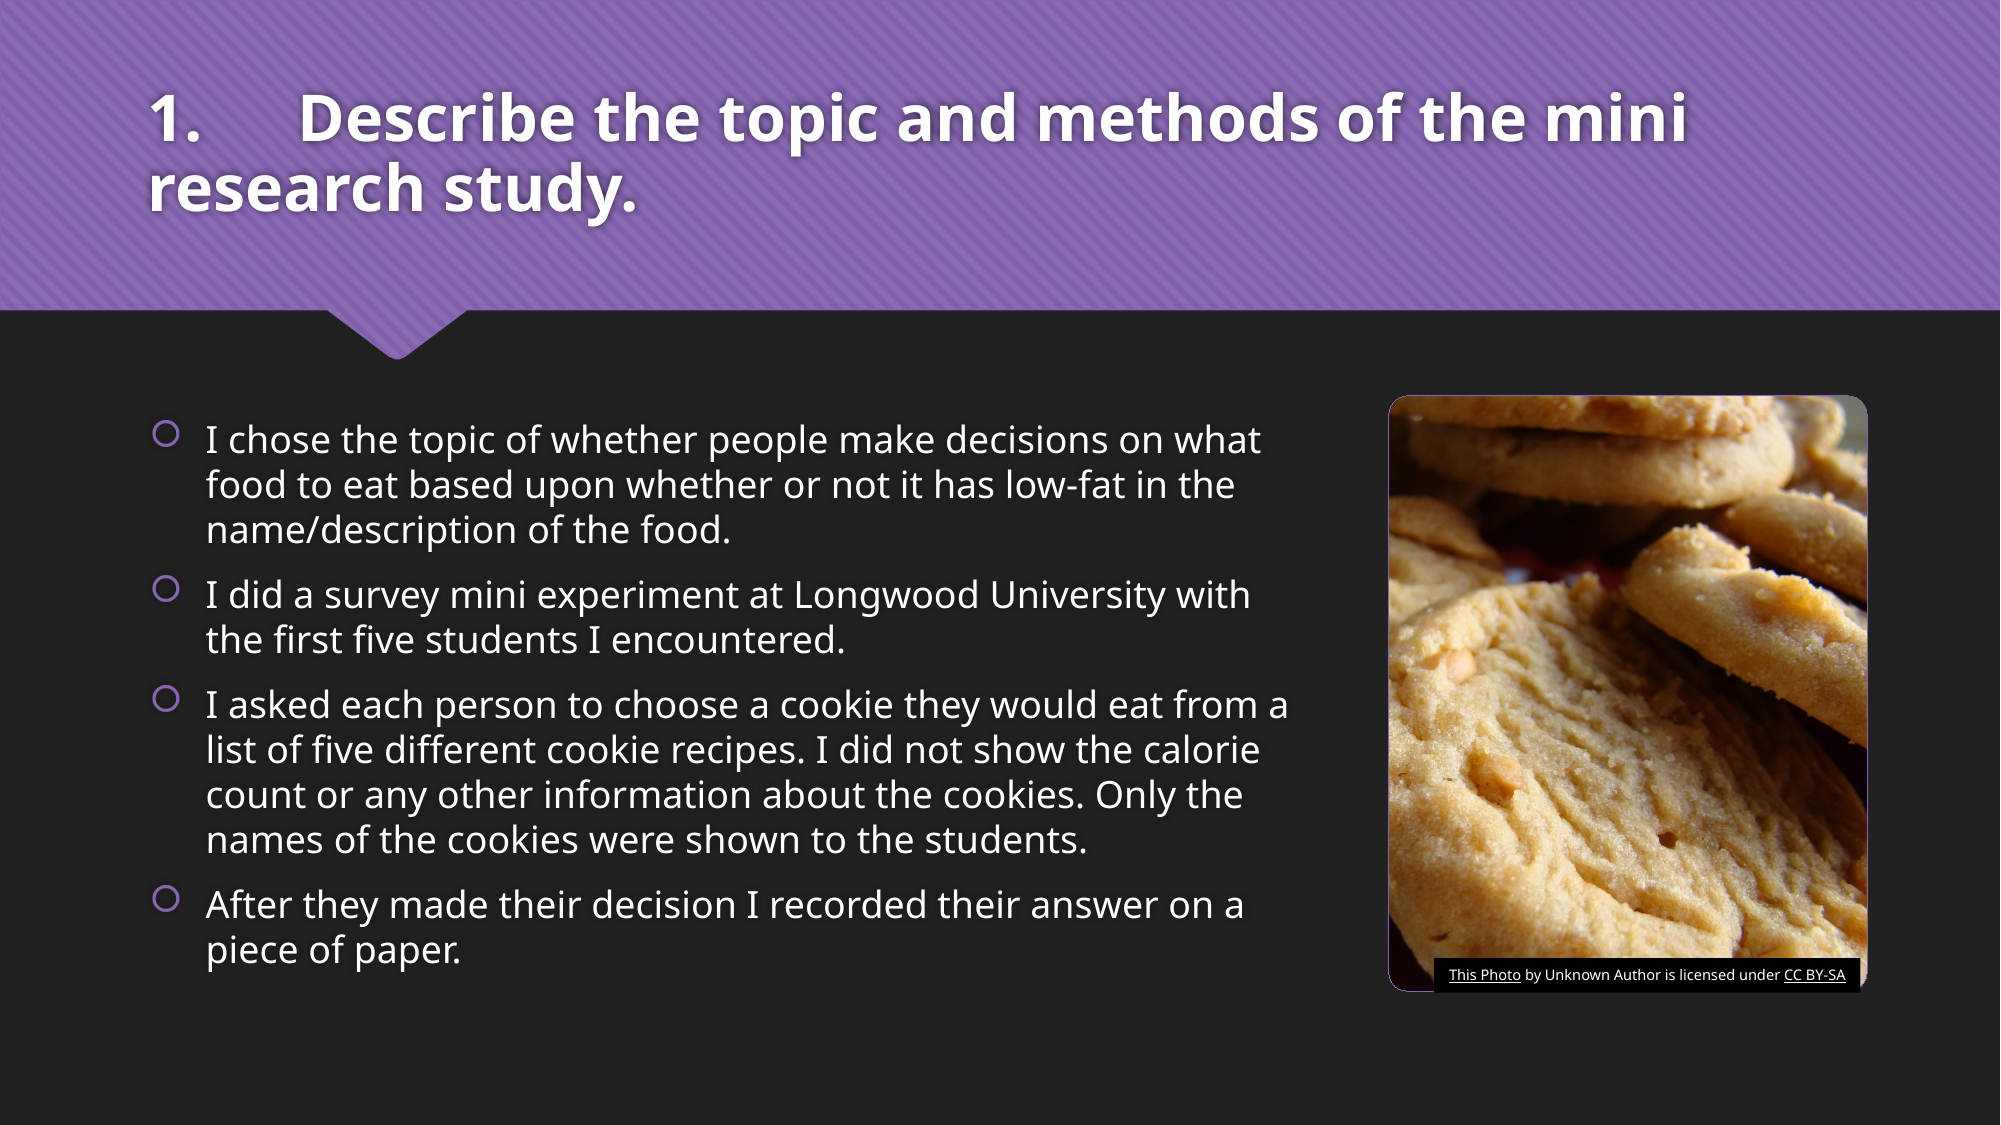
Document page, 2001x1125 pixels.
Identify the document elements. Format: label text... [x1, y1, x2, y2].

title 1. Describe the topic and methods of the mini research study. [132, 73, 1868, 233]
picture [1388, 395, 1868, 992]
list I chose the topic of whether people make decisions on what food to eat based upon whether or not it has low-fat in the name/description of the food. I did a survey mini experiment at Longwood University with the first five students I encountered. I asked each person to choose a cookie they would eat from a list of five different cookie recipes. I did not show the calorie count or any other information about the cookies. Only the names of the cookies were shown to the students. After they made their decision I recorded their answer on a piece of paper. [134, 395, 1316, 992]
